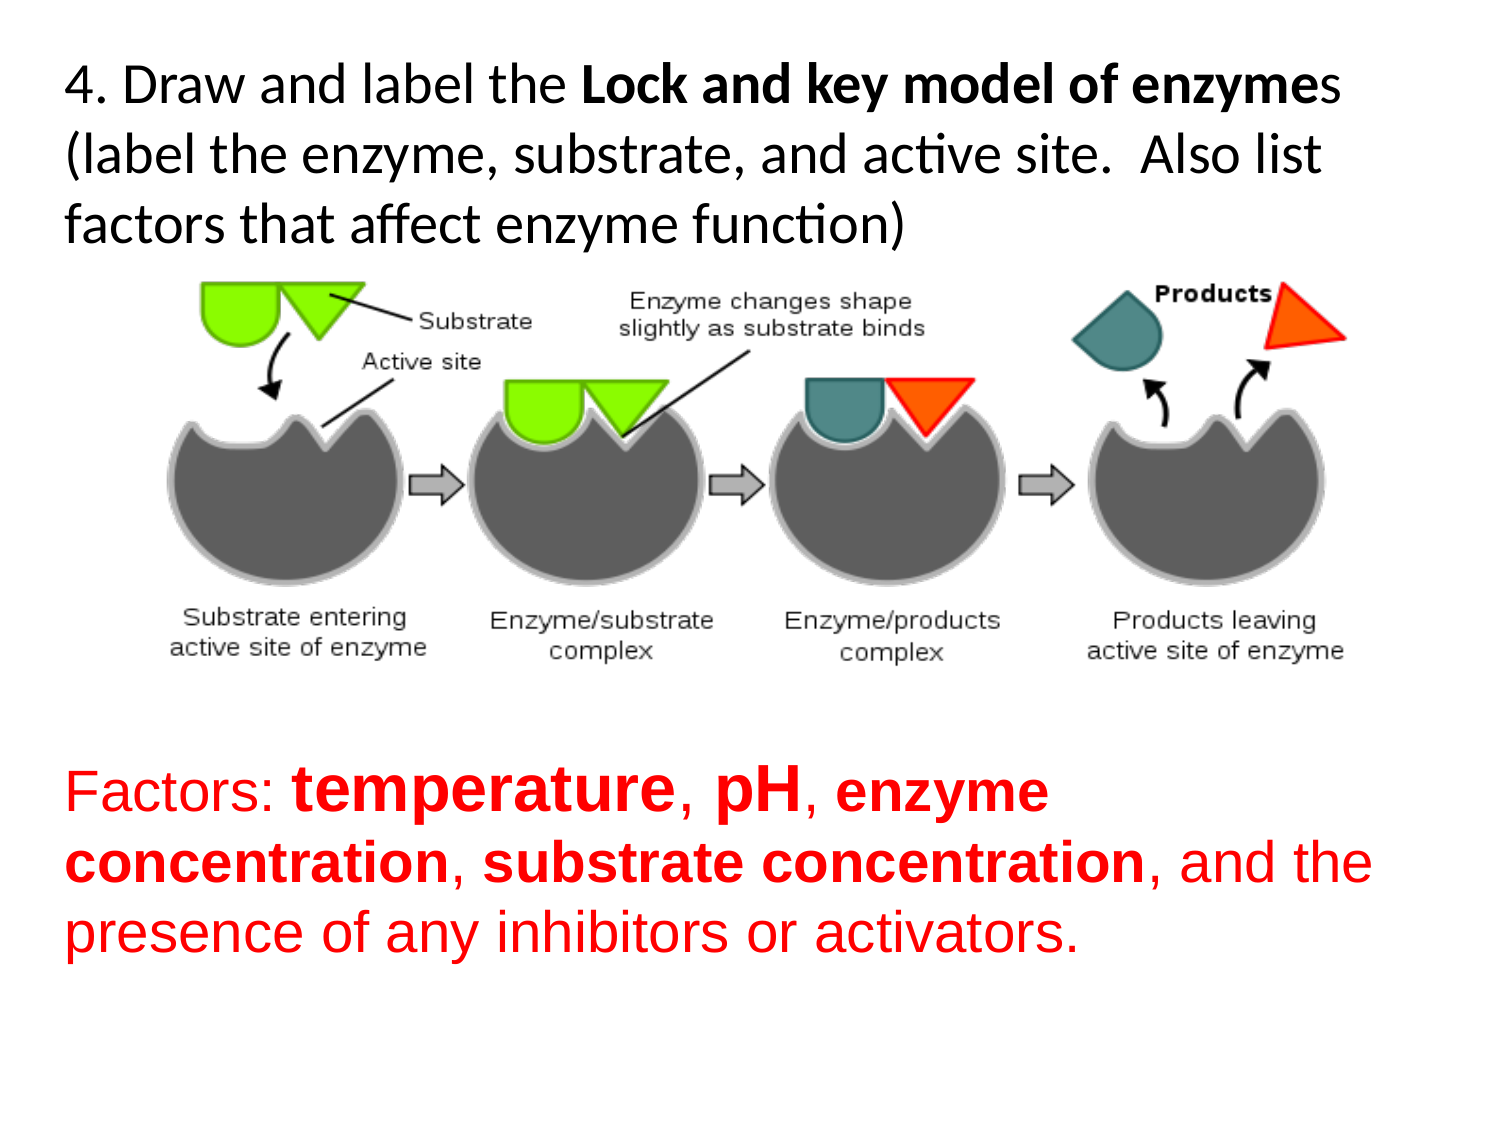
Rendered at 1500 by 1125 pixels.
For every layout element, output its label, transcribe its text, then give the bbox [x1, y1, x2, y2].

text_box 4. Draw and label the Lock and key model of enzymes (label the enzyme, substrate, and active site. Also list factors that affect enzyme function) Factors: temperature, pH, enzyme concentration, substrate concentration, and the presence of any inhibitors or activators. [49, 37, 1463, 972]
picture [145, 262, 1368, 688]
